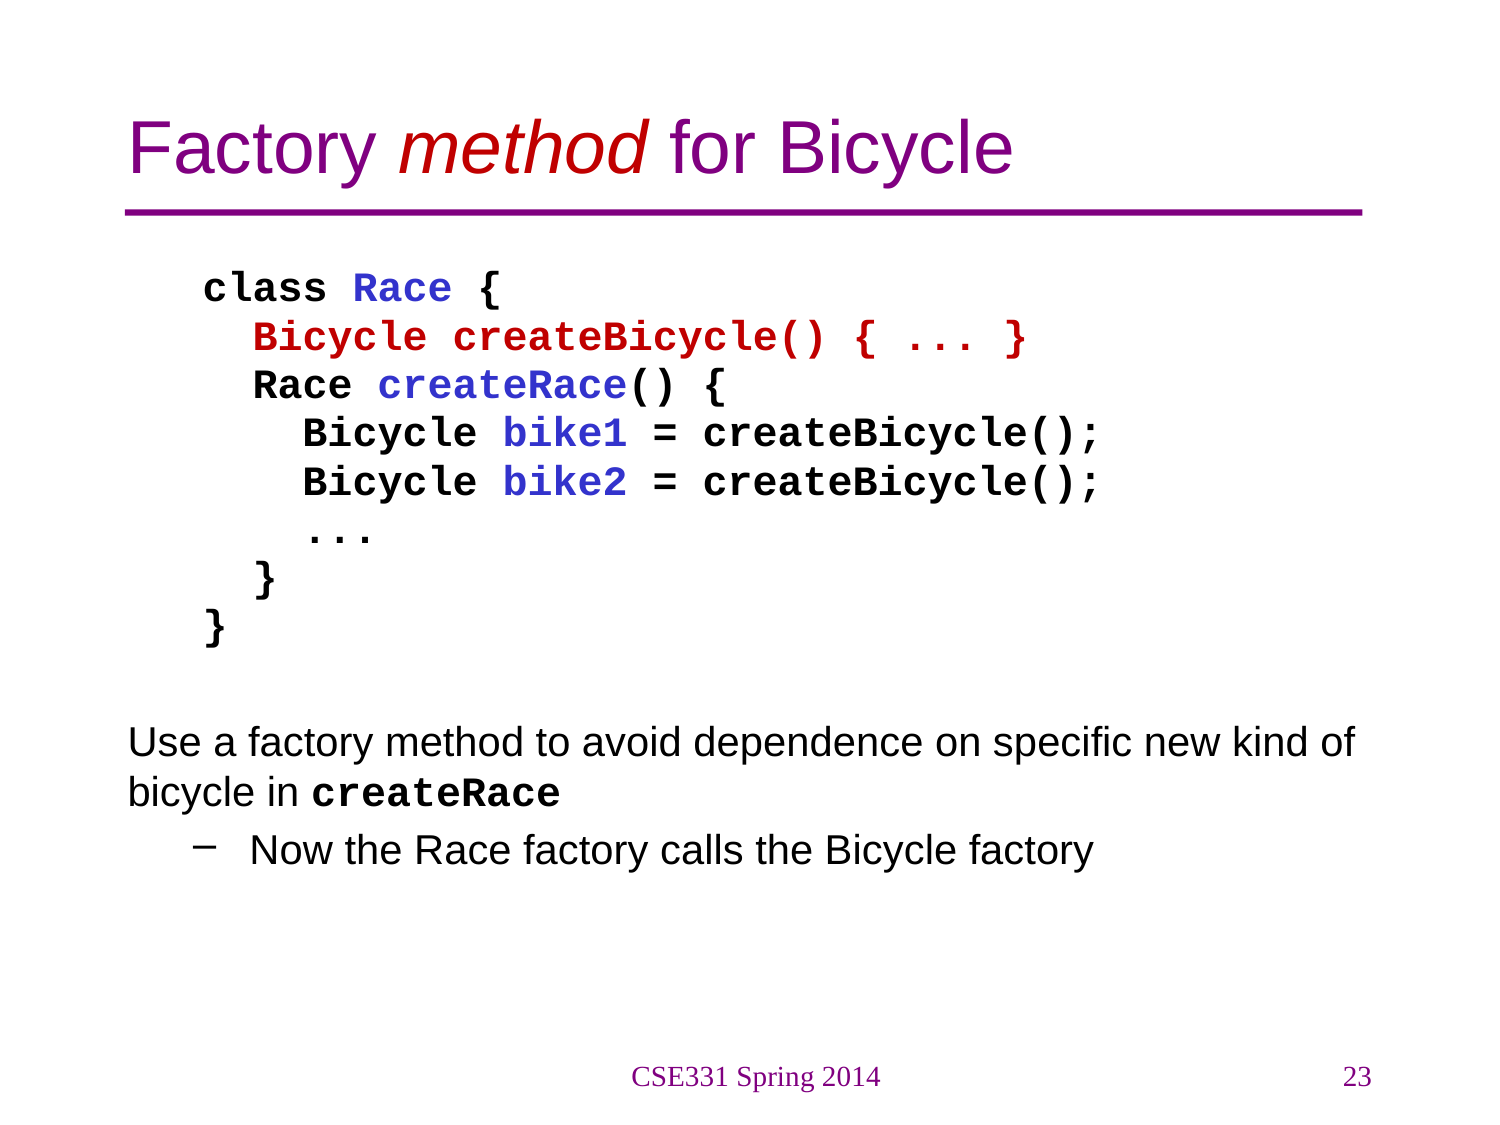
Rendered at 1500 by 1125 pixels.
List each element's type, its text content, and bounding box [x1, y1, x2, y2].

footer CSE331 Spring 2014 [474, 1049, 1038, 1125]
title Factory method for Bicycle [112, 50, 1388, 238]
list class Race { Bicycle createBicycle() { ... } Race createRace() { Bicycle bike1 = createBicycle(); Bicycle bike2 = createBicycle(); ... } } Use a factory method to avoid dependence on specific new kind of bicycle in createRace Now the Race factory calls the Bicycle factory [112, 262, 1388, 1000]
slide_number 23 [1074, 1049, 1388, 1125]
